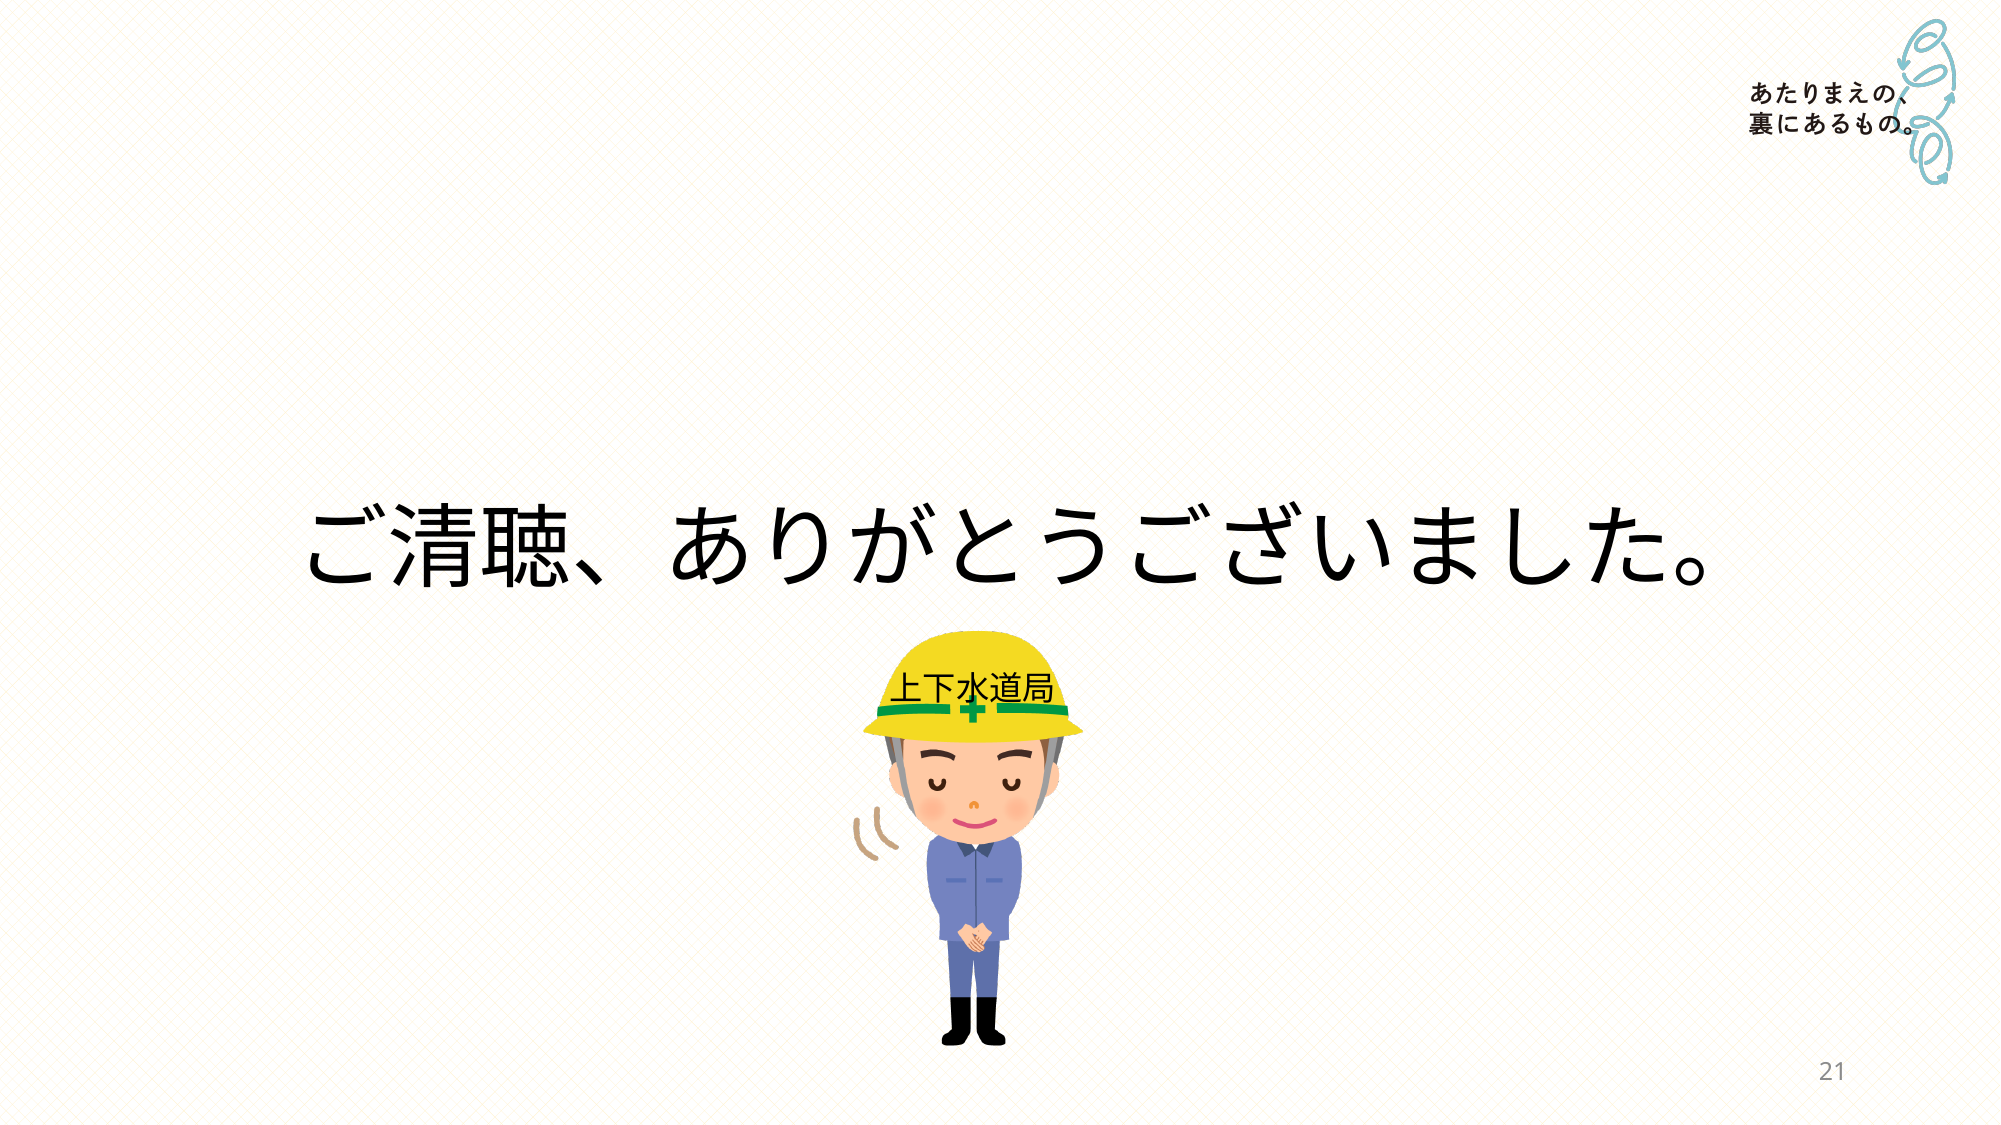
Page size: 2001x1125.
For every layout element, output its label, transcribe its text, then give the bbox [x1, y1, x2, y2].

title ご清聴、ありがとうございました。 [281, 442, 1749, 660]
picture [1749, 19, 1956, 185]
picture [820, 603, 1116, 1073]
slide_number 21 [1412, 1042, 1863, 1103]
